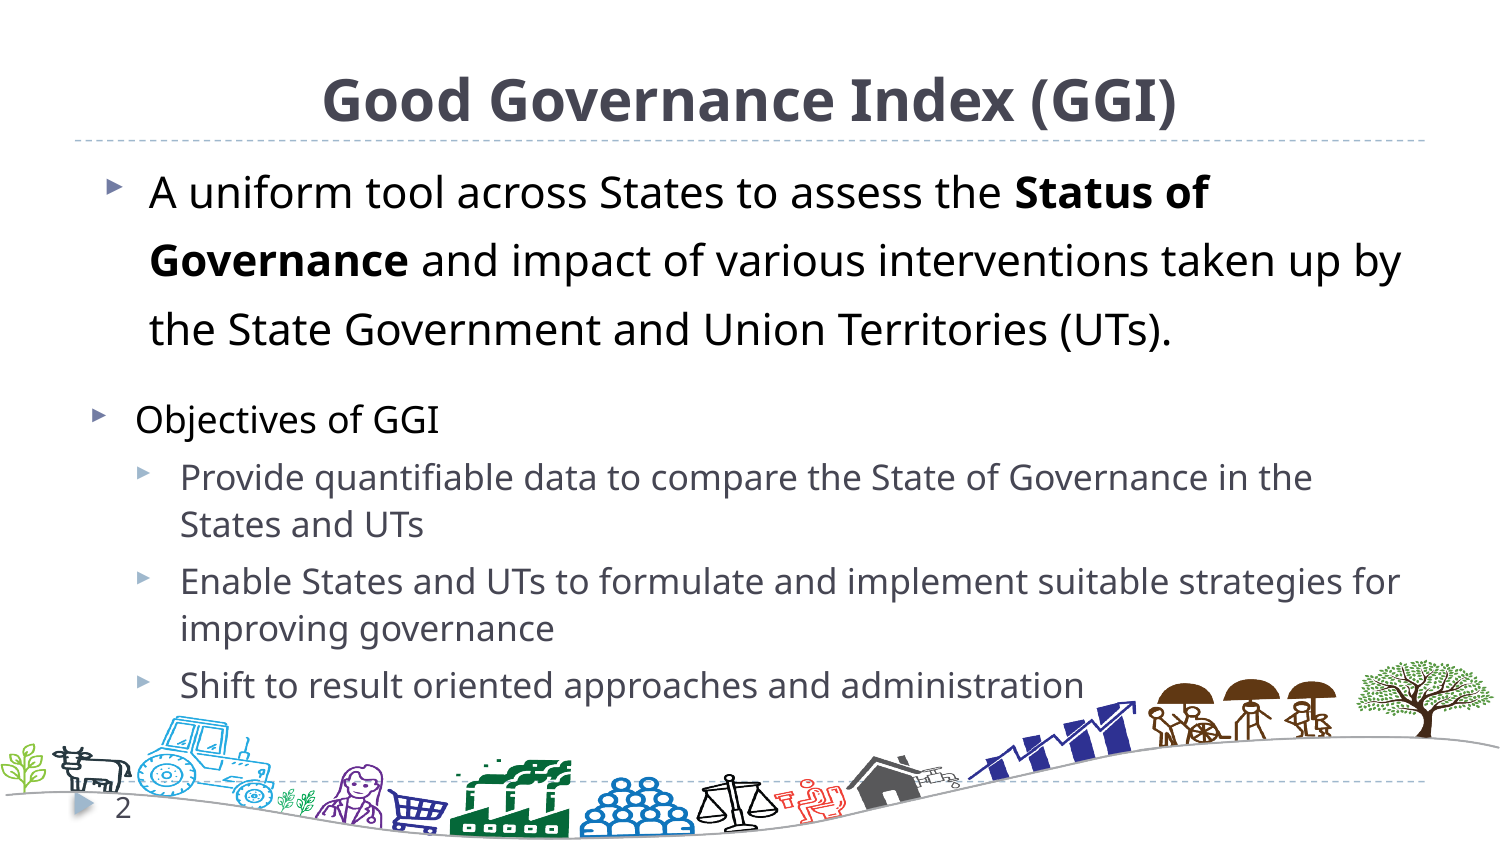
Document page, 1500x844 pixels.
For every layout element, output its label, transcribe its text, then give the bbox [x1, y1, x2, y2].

list A uniform tool across States to assess the Status of Governance and impact of various interventions taken up by the State Government and Union Territories (UTs). Objectives of GGI Provide quantifiable data to compare the State of Governance in the States and UTs Enable States and UTs to formulate and implement suitable strategies for improving governance Shift to result oriented approaches and administration [75, 140, 1425, 659]
picture [0, 659, 1500, 840]
title Good Governance Index (GGI) [75, 18, 1425, 140]
